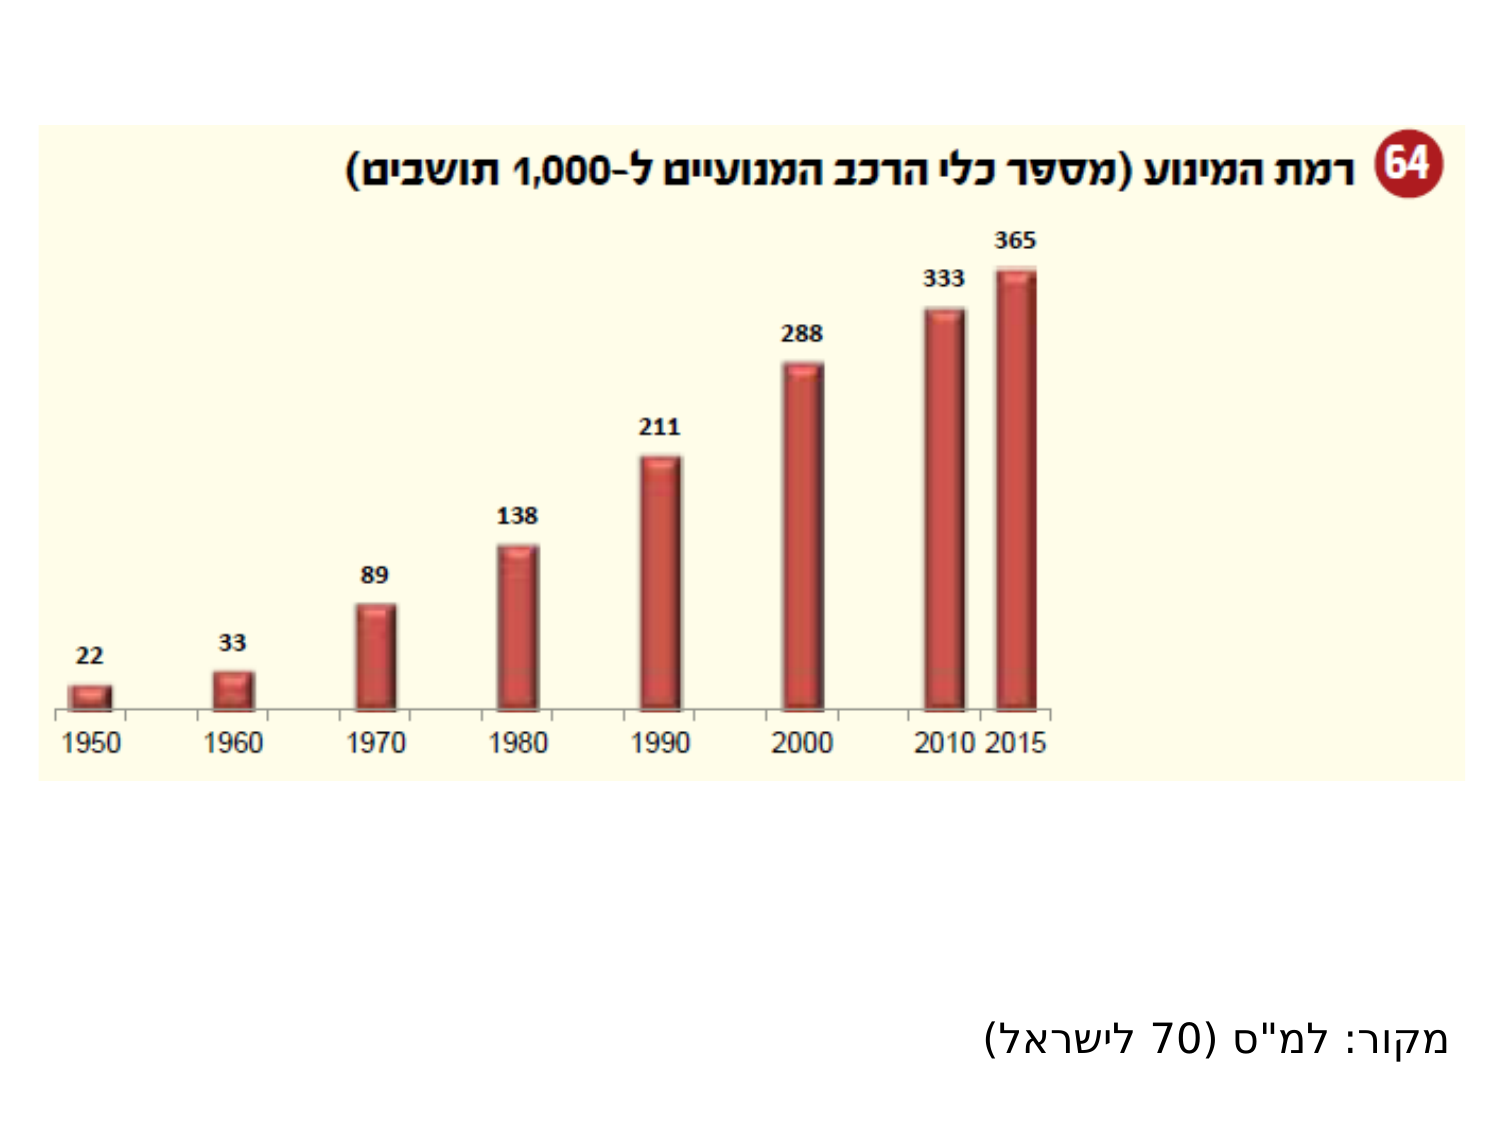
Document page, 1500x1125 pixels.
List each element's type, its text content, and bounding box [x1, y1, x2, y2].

picture [38, 124, 1466, 781]
text_box מקור: למ"ס (70 לישראל) [164, 992, 1466, 1088]
